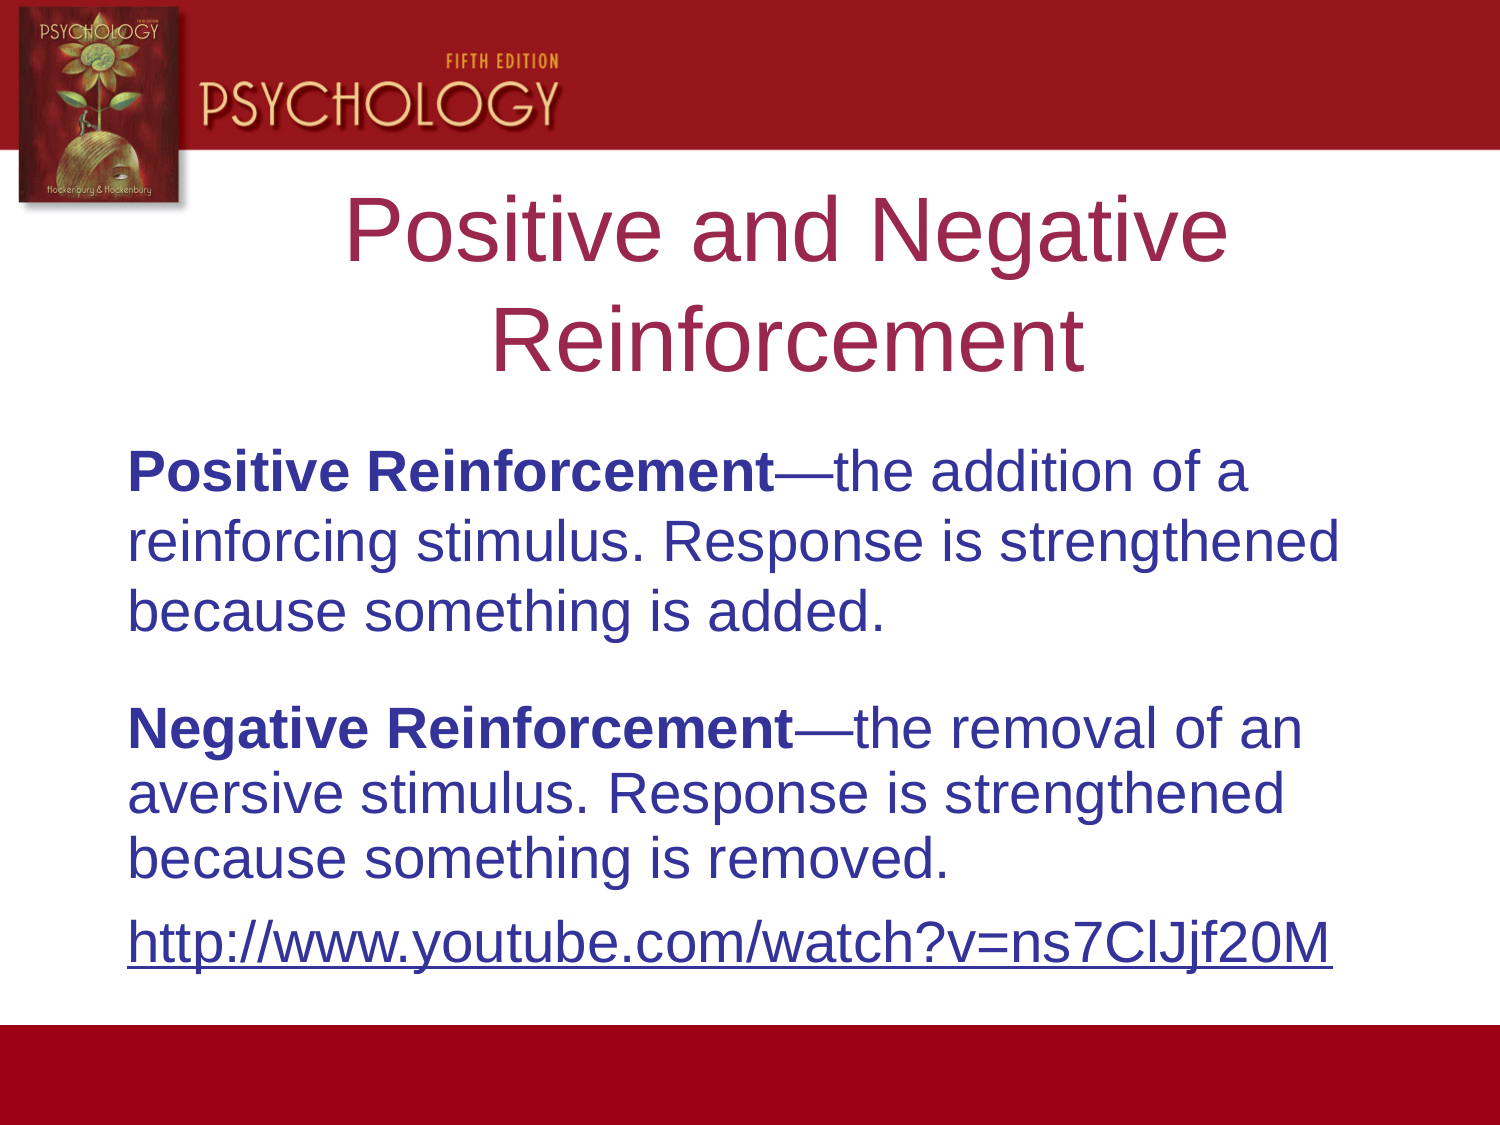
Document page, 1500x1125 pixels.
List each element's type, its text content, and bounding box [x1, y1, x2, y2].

text_box Positive Reinforcement—the addition of a reinforcing stimulus. Response is strengthened because something is added. [37, 425, 1388, 651]
picture [0, 0, 1500, 217]
text_box Negative Reinforcement—the removal of an aversive stimulus. Response is strengthened because something is removed. http://www.youtube.com/watch?v=ns7ClJjf20M [37, 688, 1500, 983]
text_box Positive and Negative Reinforcement [149, 162, 1425, 398]
